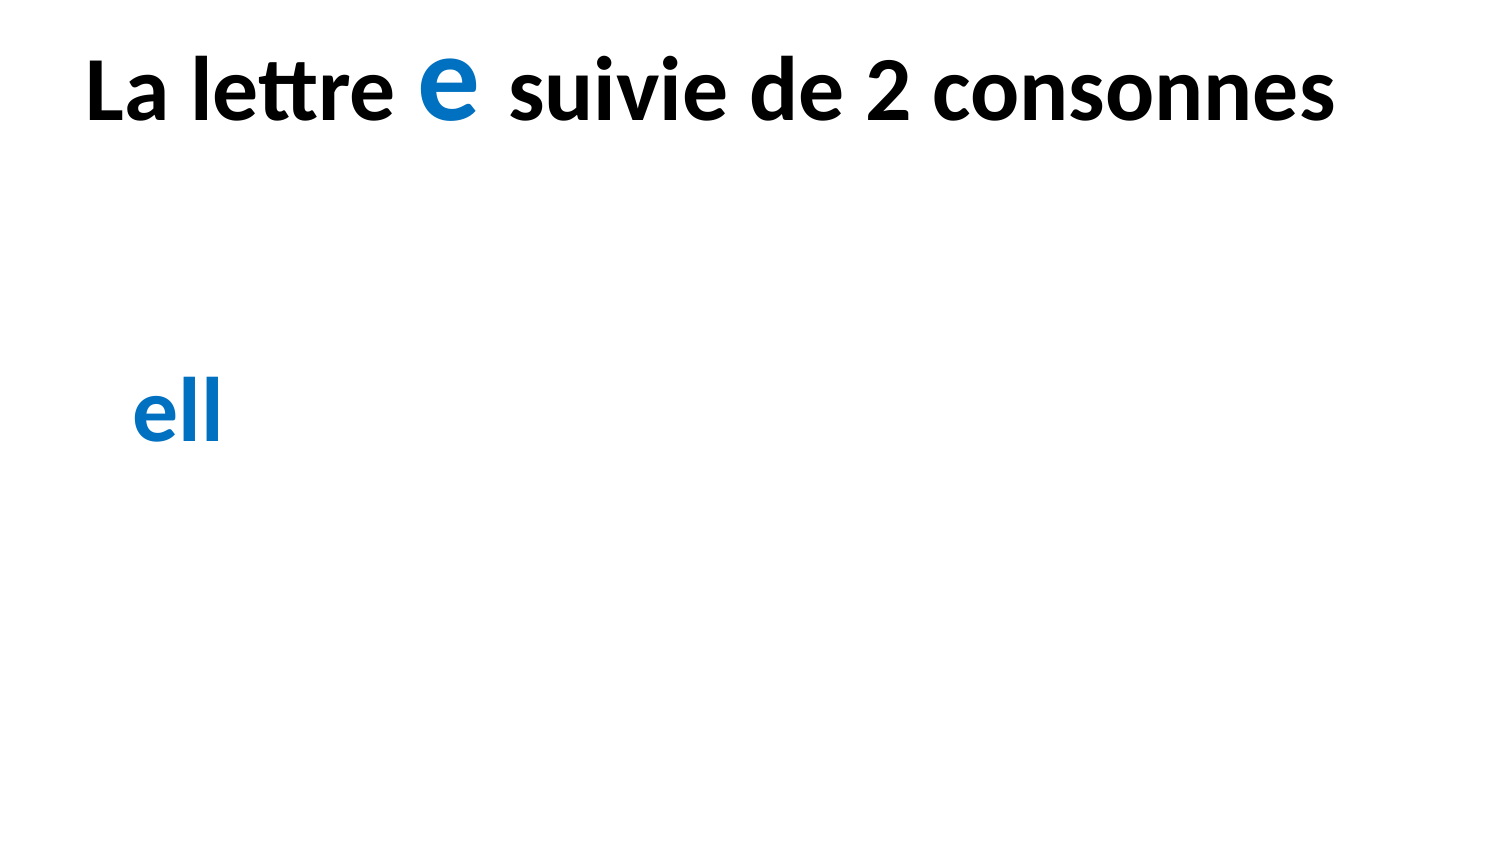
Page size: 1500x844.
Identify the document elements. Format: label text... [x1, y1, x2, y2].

text_box La lettre e suivie de 2 consonnes [70, 1, 1465, 177]
text_box ell [118, 342, 390, 482]
